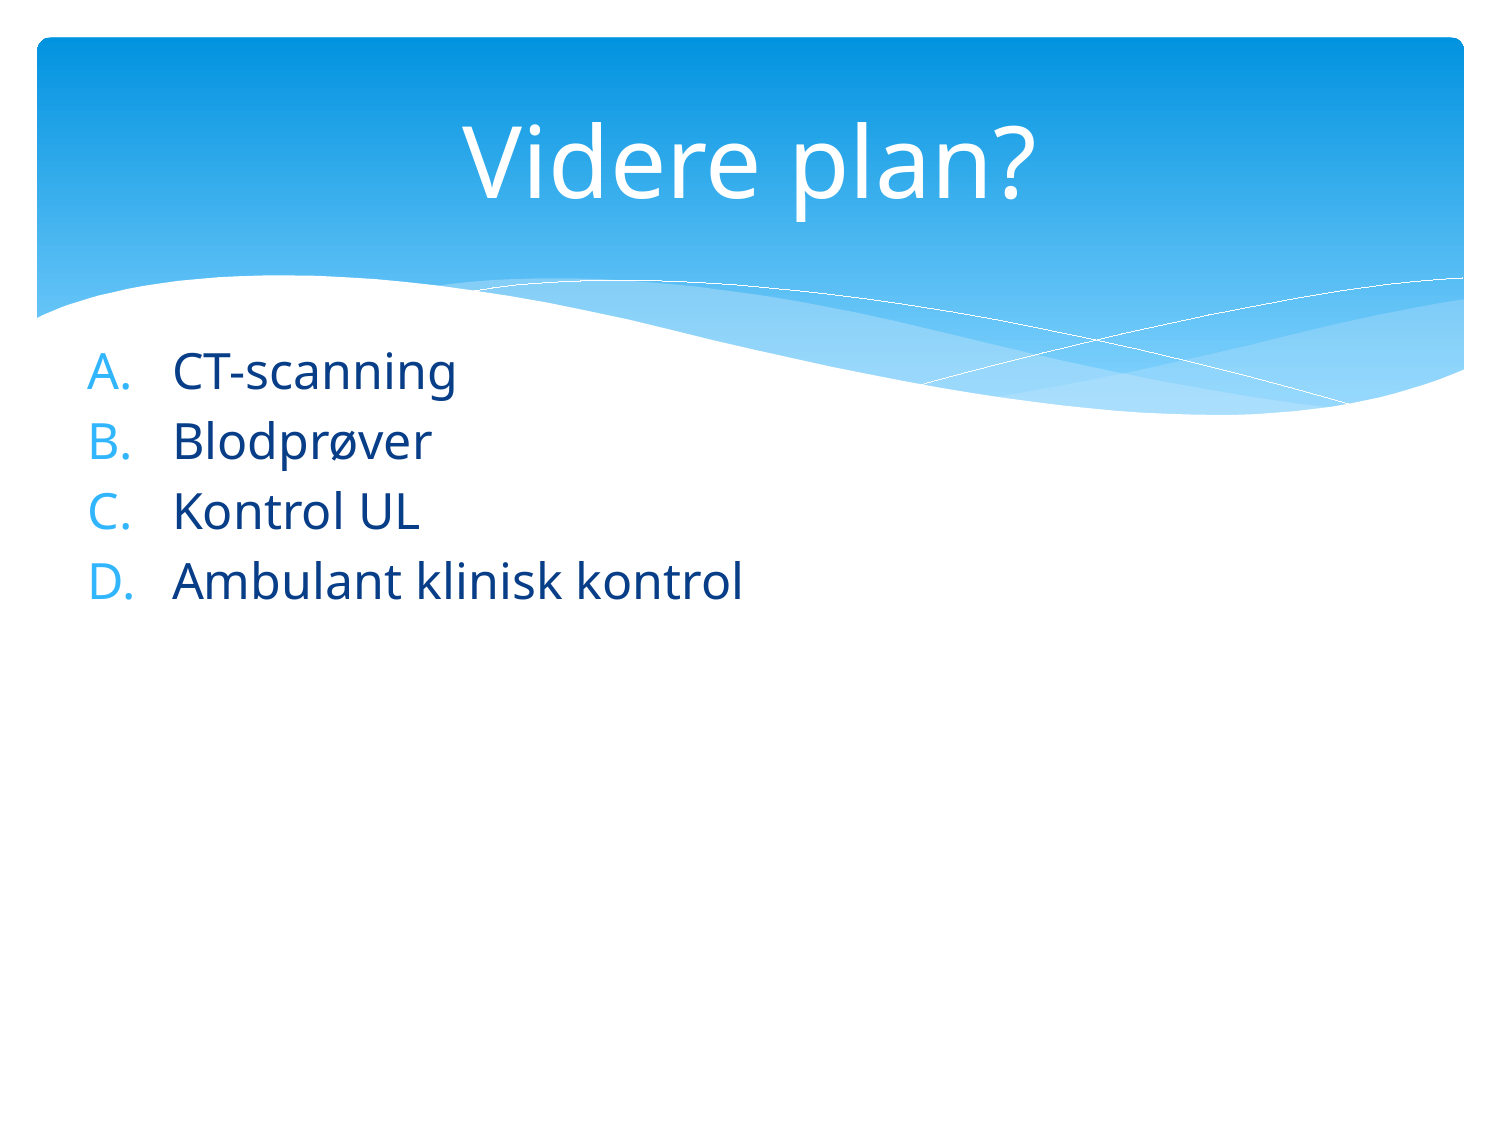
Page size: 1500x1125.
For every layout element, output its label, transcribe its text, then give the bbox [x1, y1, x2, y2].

title Videre plan? [75, 55, 1425, 261]
list CT-scanning Blodprøver Kontrol UL Ambulant klinisk kontrol [72, 332, 1500, 1125]
